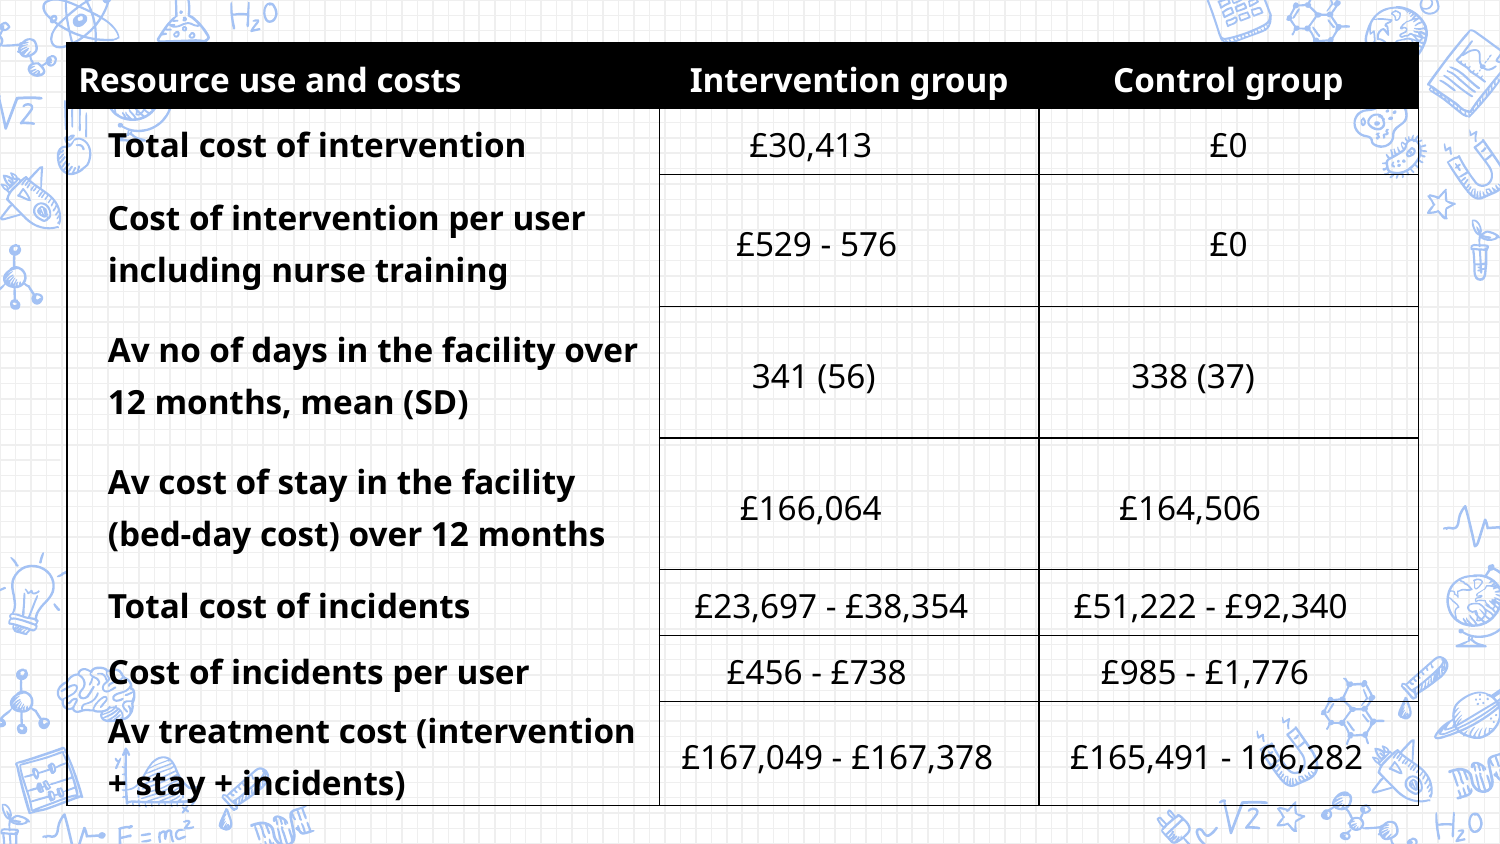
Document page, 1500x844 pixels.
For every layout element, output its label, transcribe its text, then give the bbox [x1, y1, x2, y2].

table_cell Cost of incidents per user [68, 636, 659, 701]
table_cell £0 [1040, 109, 1418, 174]
table_cell £456 - £738 [660, 636, 1038, 701]
table_cell Total cost of incidents [68, 570, 659, 636]
table_cell £165,491 - 166,282 [1040, 702, 1418, 805]
table_header Intervention group [660, 43, 1039, 108]
table_cell 338 (37) [1040, 307, 1418, 437]
table_cell £529 - 576 [660, 175, 1038, 306]
table_cell £166,064 [660, 439, 1038, 569]
table_header Control group [1039, 43, 1418, 108]
table_cell £164,506 [1040, 439, 1418, 569]
table_cell Total cost of intervention [68, 109, 659, 175]
table_cell £167,049 - £167,378 [660, 702, 1038, 805]
table_cell Av treatment cost (intervention + stay + incidents) [68, 701, 659, 805]
table_cell £0 [1040, 175, 1418, 306]
table_cell £30,413 [660, 109, 1038, 174]
table_cell Cost of intervention per user including nurse training [68, 175, 659, 306]
table_cell 341 (56) [660, 307, 1038, 437]
table_cell Av cost of stay in the facility (bed-day cost) over 12 months [68, 438, 659, 570]
table_cell Av no of days in the facility over 12 months, mean (SD) [68, 306, 659, 438]
table_header Resource use and costs [68, 43, 660, 109]
table_cell £51,222 - £92,340 [1040, 570, 1418, 635]
table_cell £23,697 - £38,354 [660, 570, 1038, 635]
table_cell £985 - £1,776 [1040, 636, 1418, 701]
